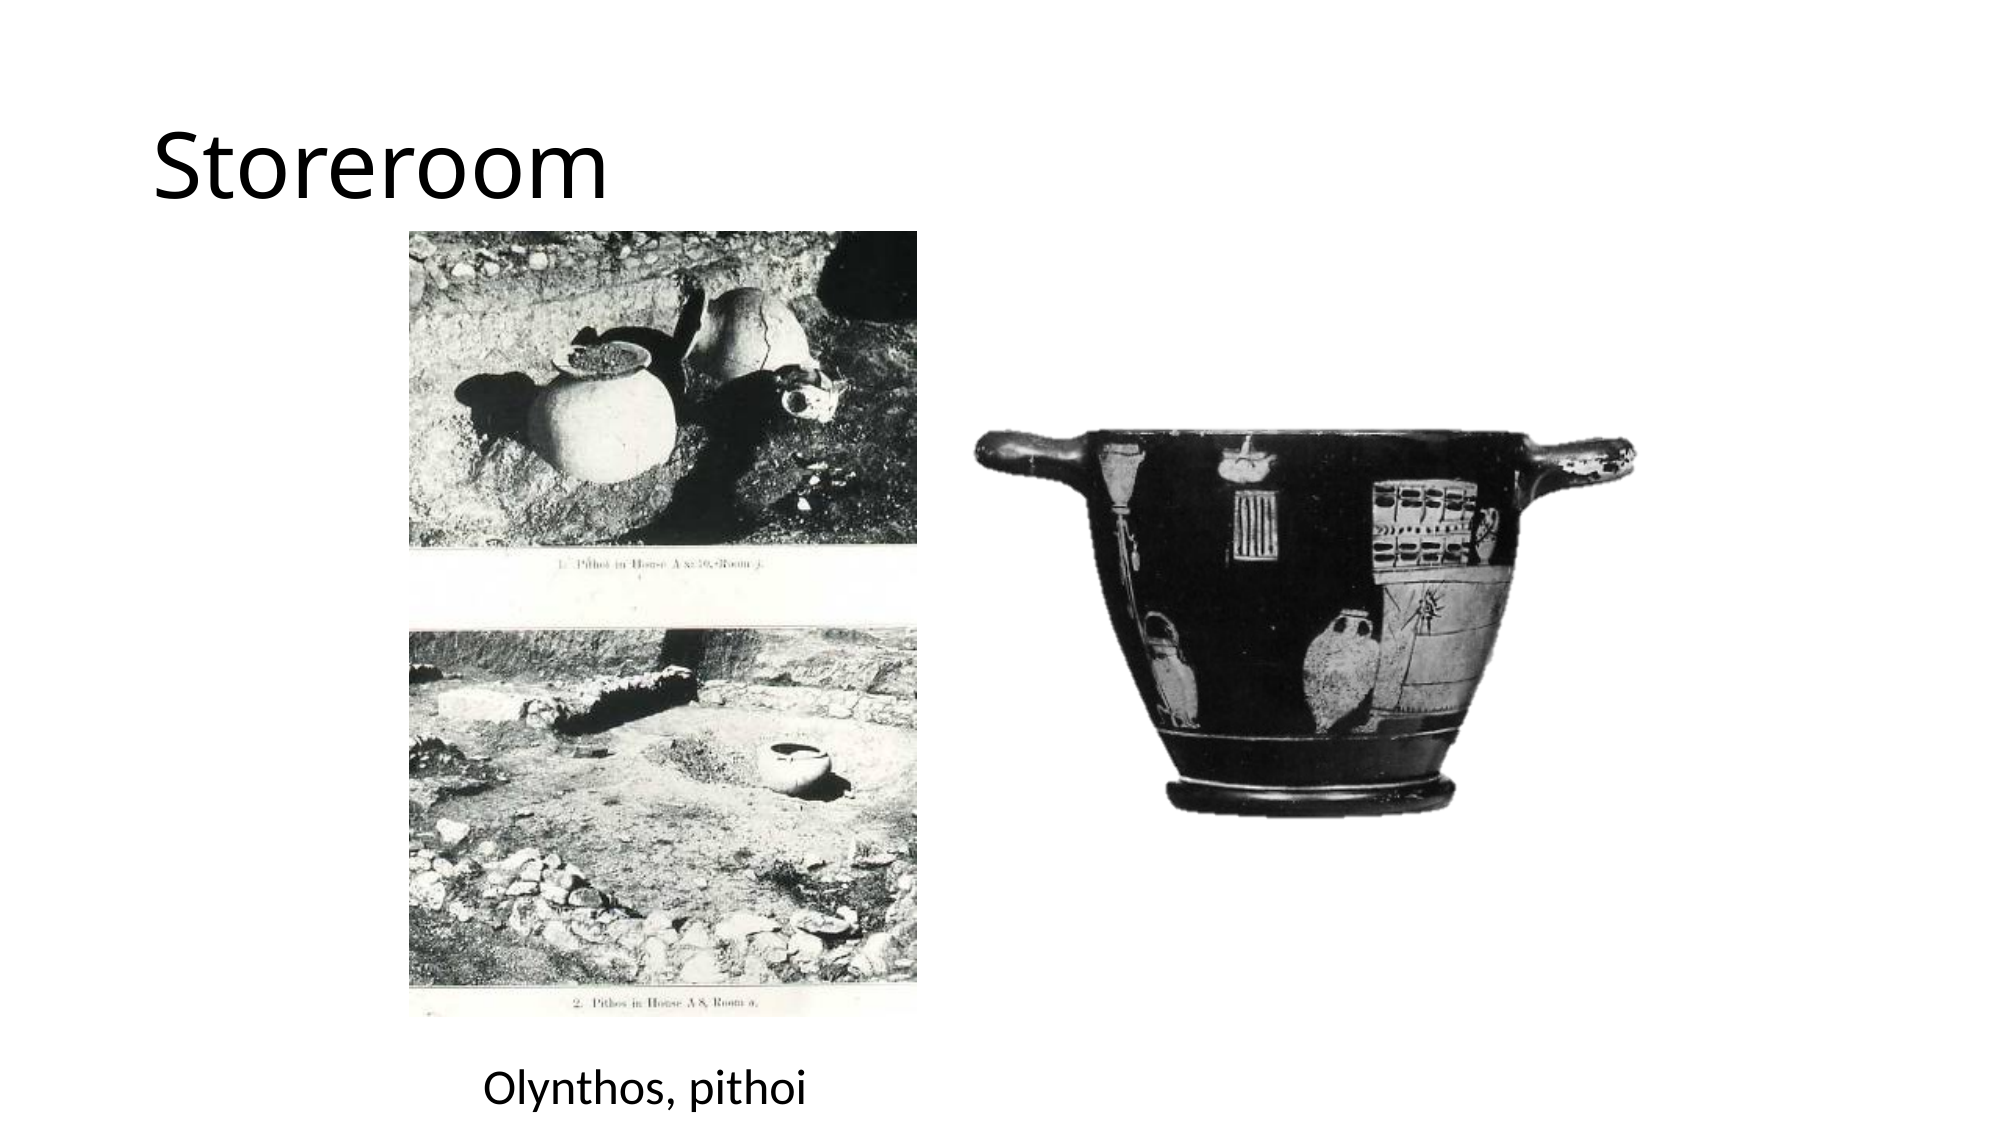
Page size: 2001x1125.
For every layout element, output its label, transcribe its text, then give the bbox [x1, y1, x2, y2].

title Storeroom [137, 59, 1863, 278]
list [409, 231, 917, 1017]
picture [929, 361, 1666, 981]
text_box Olynthos, pithoi [468, 1046, 953, 1122]
